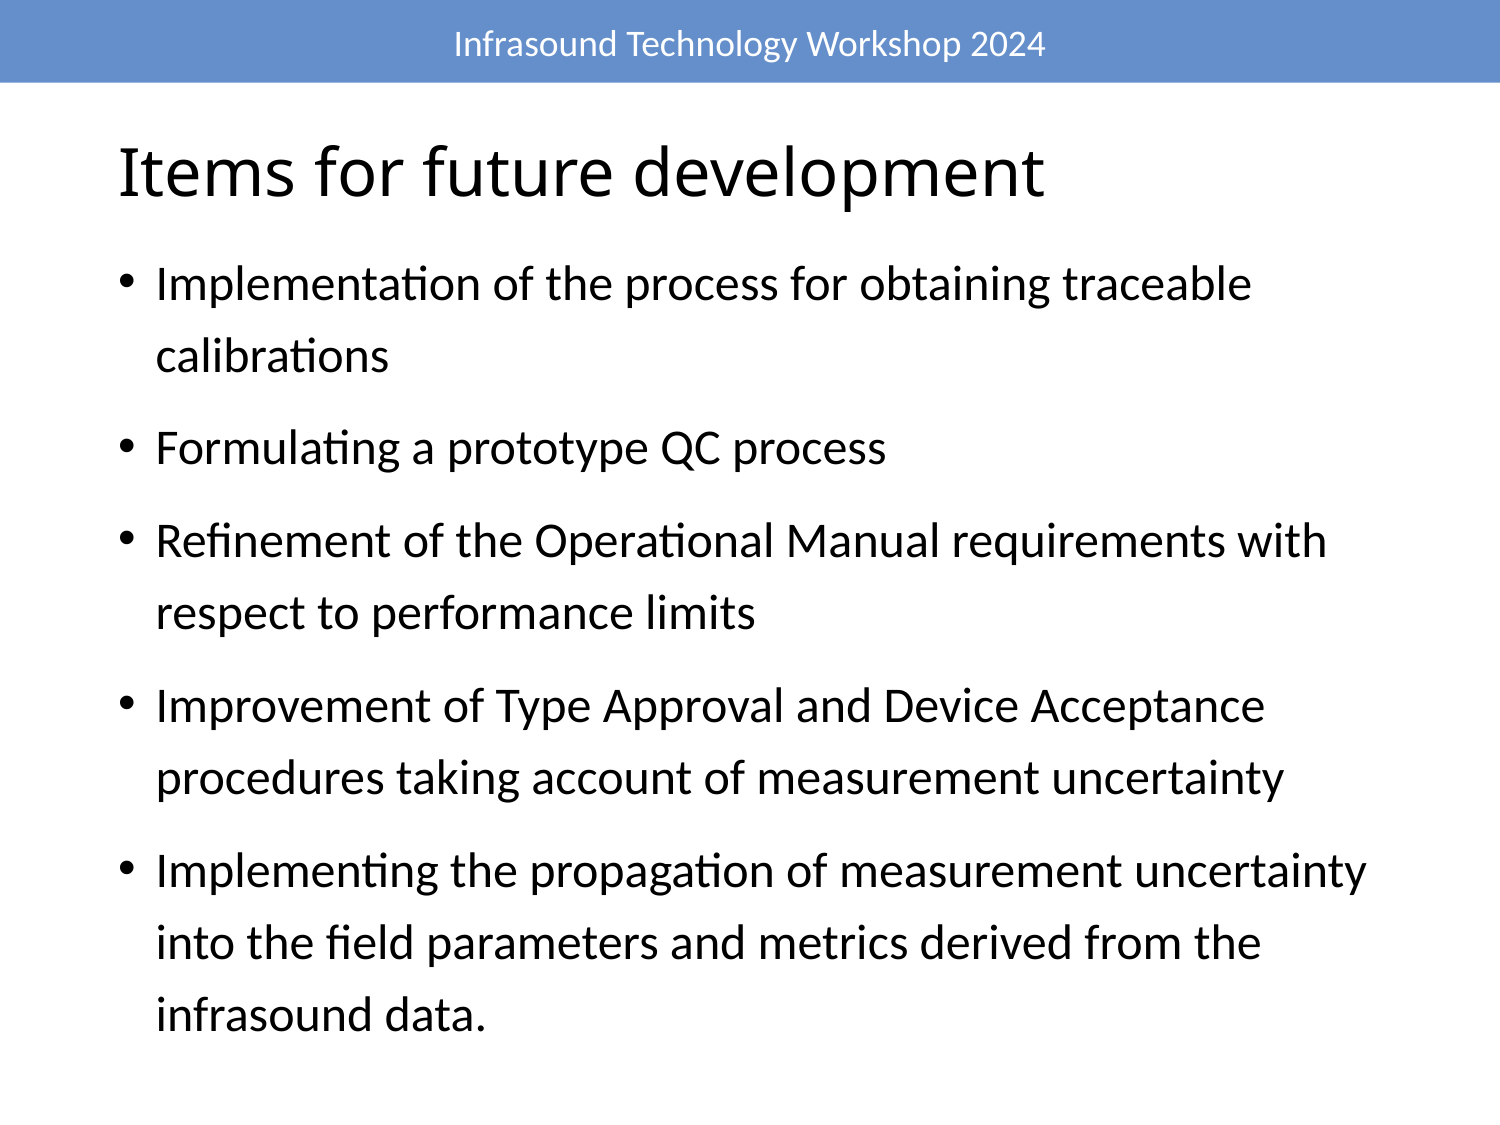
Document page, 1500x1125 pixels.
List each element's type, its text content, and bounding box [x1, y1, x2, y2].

list Implementation of the process for obtaining traceable calibrations Formulating a prototype QC process Refinement of the Operational Manual requirements with respect to performance limits Improvement of Type Approval and Device Acceptance procedures taking account of measurement uncertainty Implementing the propagation of measurement uncertainty into the field parameters and metrics derived from the infrasound data. [103, 230, 1397, 1125]
title Items for future development [103, 95, 1397, 230]
